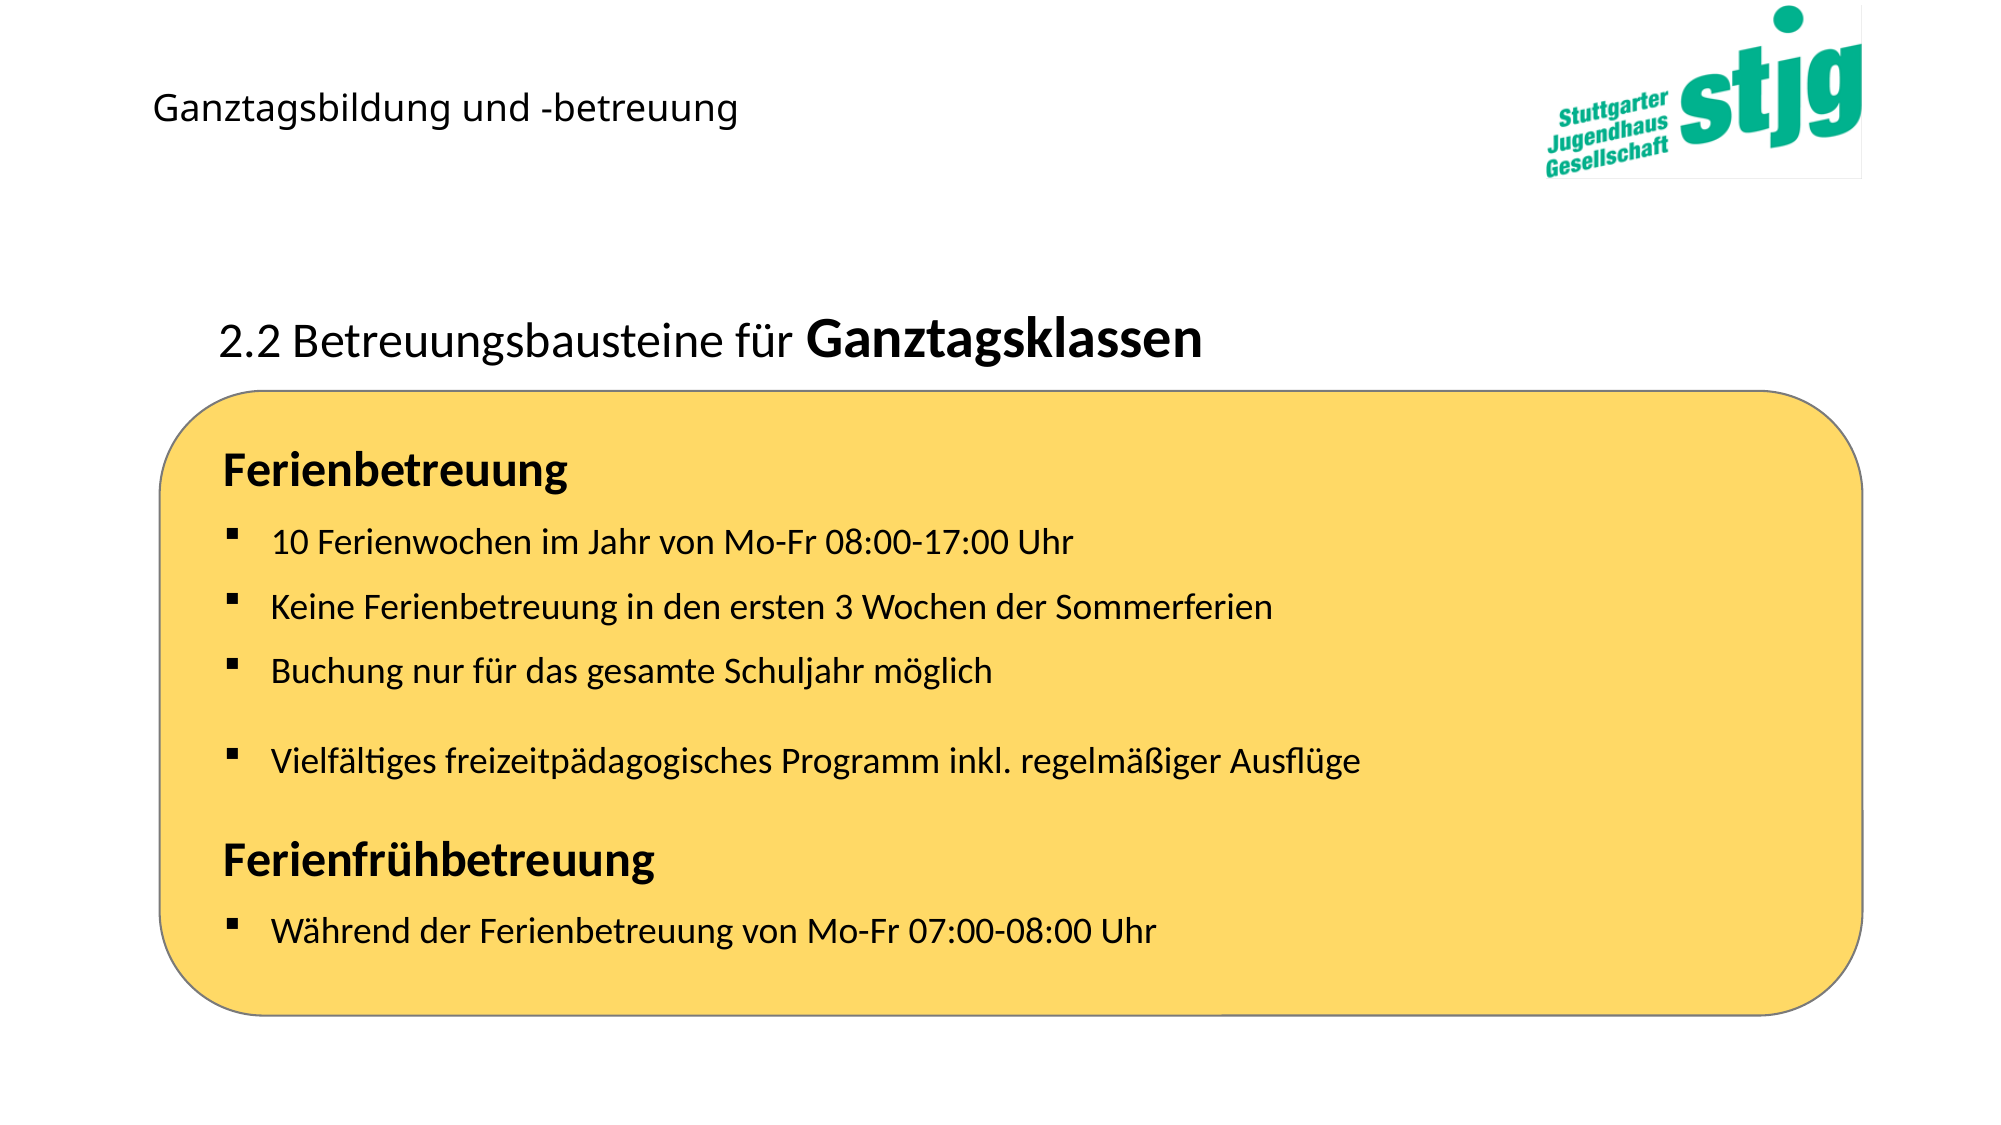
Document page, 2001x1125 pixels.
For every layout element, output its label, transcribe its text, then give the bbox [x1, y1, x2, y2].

title Ganztagsbildung und -betreuung [137, 59, 1546, 160]
picture [1546, 4, 1863, 180]
text_box Ferienbetreuung 10 Ferienwochen im Jahr von Mo-Fr 08:00-17:00 Uhr Keine Ferienbetreuung in den ersten 3 Wochen der Sommerferien Buchung nur für das gesamte Schuljahr möglich Vielfältiges freizeitpädagogisches Programm inkl. regelmäßiger Ausflüge Ferienfrühbetreuung Während der Ferienbetreuung von Mo-Fr 07:00-08:00 Uhr [209, 429, 1806, 1049]
text_box [158, 389, 1864, 1006]
list 2.2 Betreuungsbausteine für Ganztagsklassen [137, 299, 1863, 1014]
